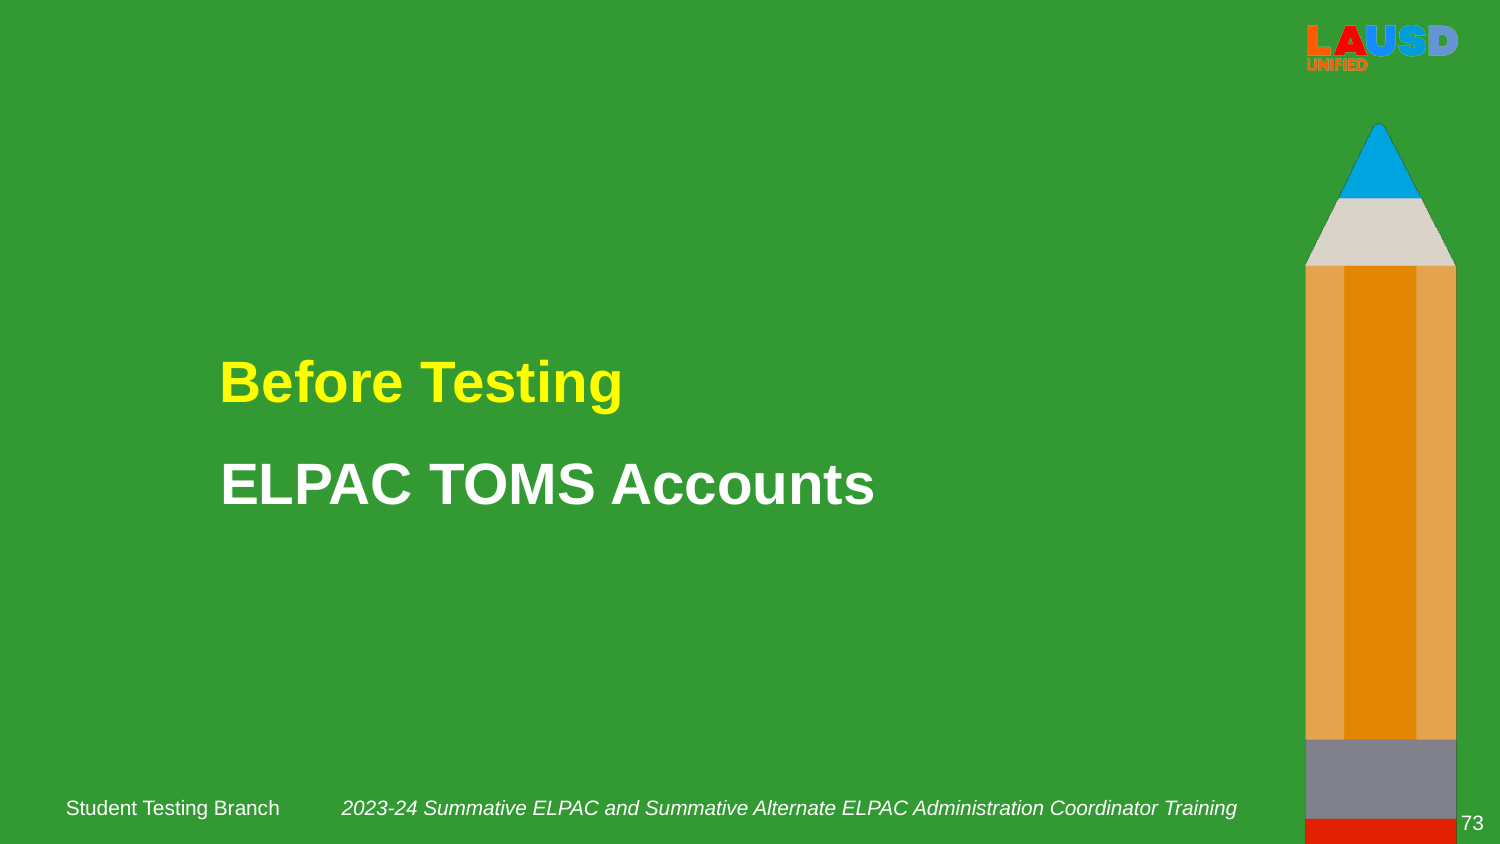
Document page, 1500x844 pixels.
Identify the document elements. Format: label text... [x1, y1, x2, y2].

picture [1240, 0, 1500, 844]
list ELPAC TOMS Accounts [205, 438, 1207, 651]
footer 2023-24 Summative ELPAC and Summative Alternate ELPAC Administration Coordinator Training [326, 787, 1258, 828]
list Before Testing [205, 260, 1207, 422]
